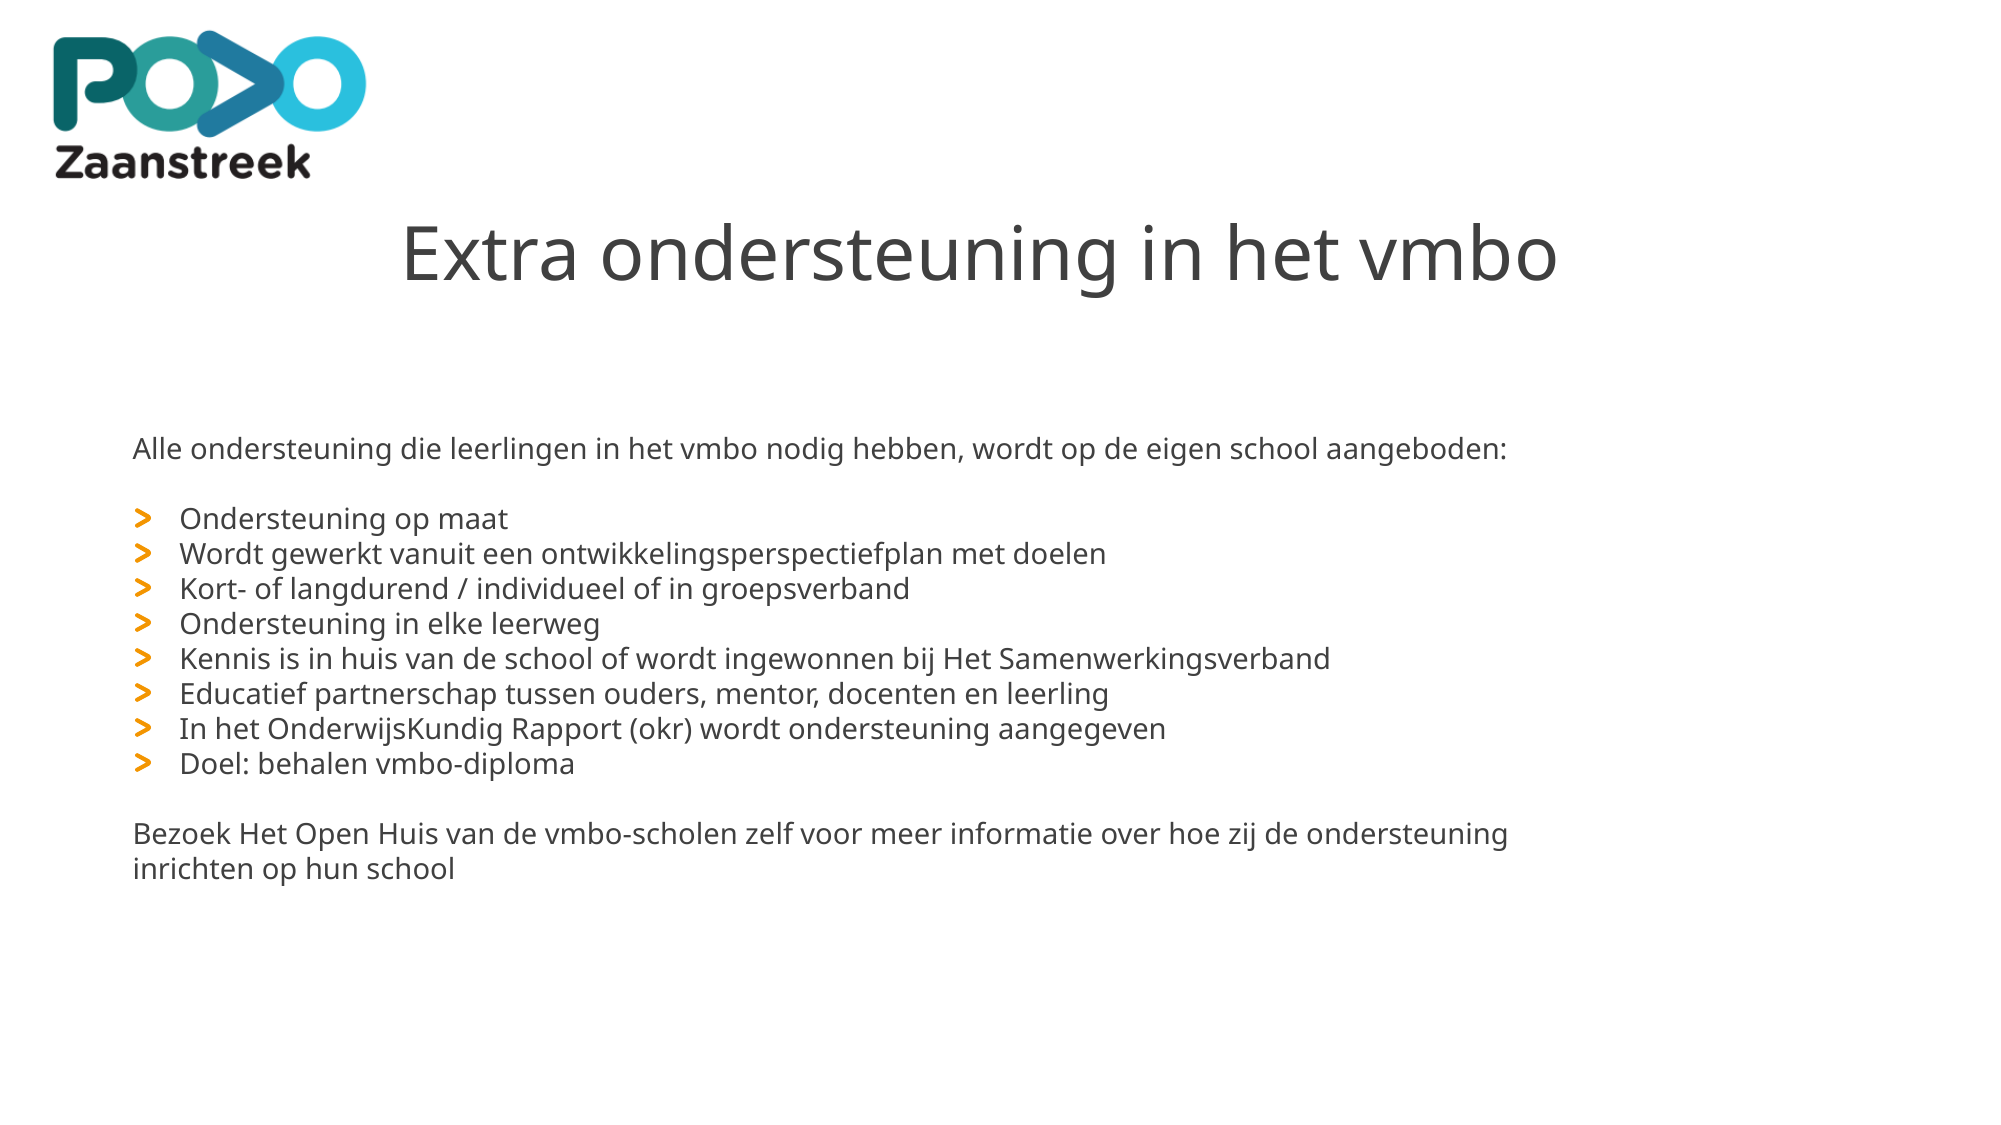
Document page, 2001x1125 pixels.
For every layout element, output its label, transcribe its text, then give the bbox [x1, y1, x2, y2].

picture [132, 507, 154, 529]
picture [132, 717, 154, 738]
picture [132, 612, 154, 633]
text_box Alle ondersteuning die leerlingen in het vmbo nodig hebben, wordt op de eigen school aangeboden: Ondersteuning op maat​ Wordt gewerkt vanuit een ontwikkelingsperspectiefplan met doelen Kort- of langdurend​ / individueel of in groepsverband Ondersteuning in elke leerweg​ Kennis is in huis van de school of wordt ingewonnen bij Het Samenwerkingsverband Educatief partnerschap tussen ouders, mentor, docenten en leerling In het OnderwijsKundig Rapport (okr) wordt ondersteuning aangegeven​ Doel: behalen vmbo-diploma​ Bezoek Het Open Huis van de vmbo-scholen zelf voor meer informatie over hoe zij de ondersteuning inrichten op hun school [117, 423, 1598, 928]
picture [132, 752, 154, 773]
picture [132, 542, 154, 564]
picture [37, 12, 380, 180]
picture [132, 577, 154, 598]
picture [132, 647, 154, 668]
title Extra ondersteuning in het vmbo [117, 208, 1843, 426]
picture [132, 682, 154, 703]
